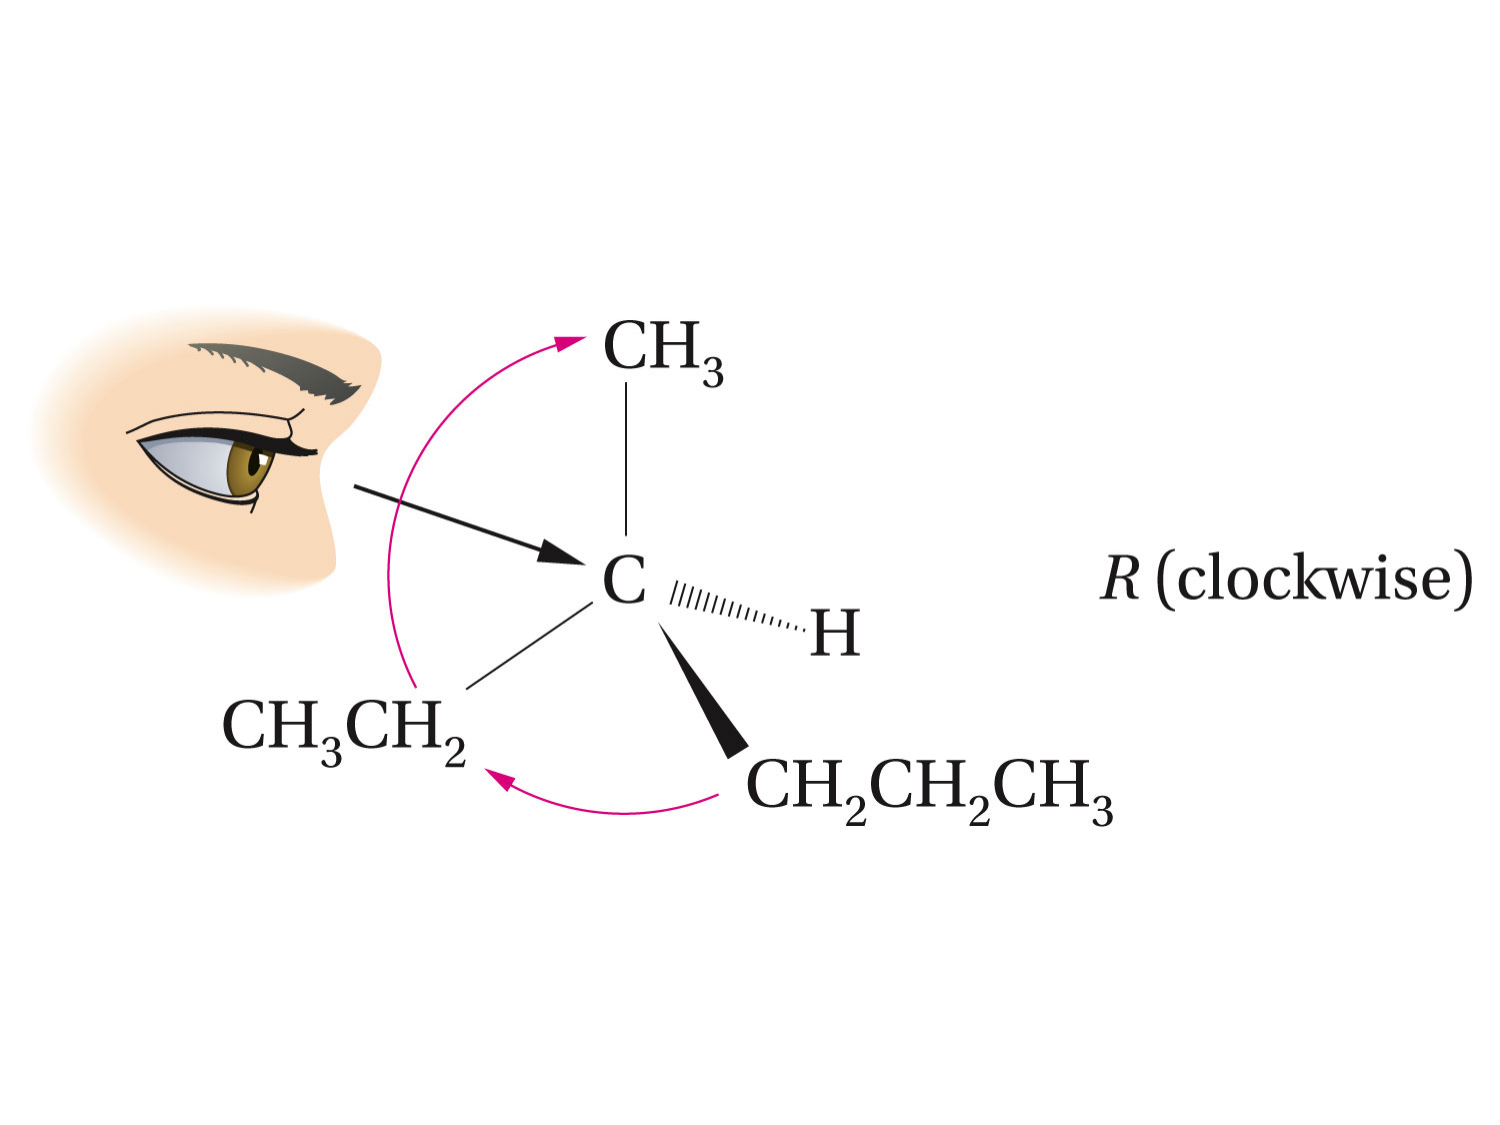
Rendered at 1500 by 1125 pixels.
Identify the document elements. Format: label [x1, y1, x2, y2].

picture [0, 287, 1500, 838]
